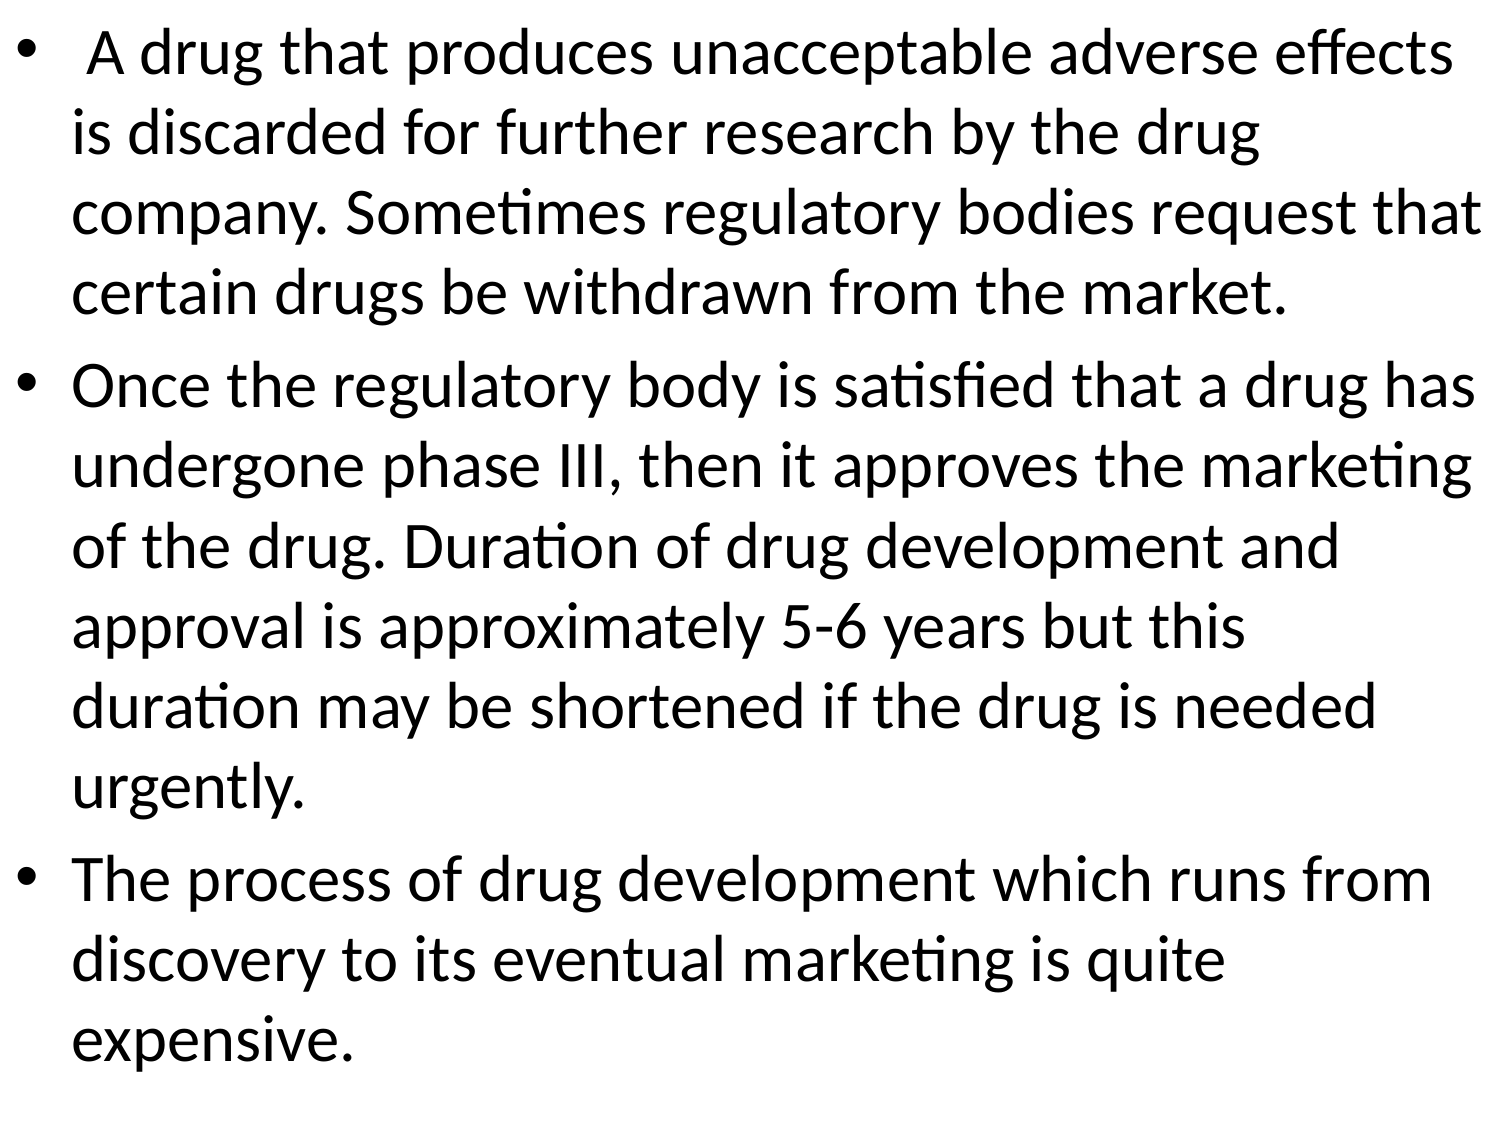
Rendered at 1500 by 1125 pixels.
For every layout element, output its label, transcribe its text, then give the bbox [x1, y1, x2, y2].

list A drug that produces unacceptable adverse effects is discarded for further research by the drug company. Sometimes regulatory bodies request that certain drugs be withdrawn from the market. Once the regulatory body is satisfied that a drug has undergone phase III, then it approves the marketing of the drug. Duration of drug development and approval is approximately 5-6 years but this duration may be shortened if the drug is needed urgently. The process of drug development which runs from discovery to its eventual marketing is quite expensive. [0, 0, 1500, 1125]
